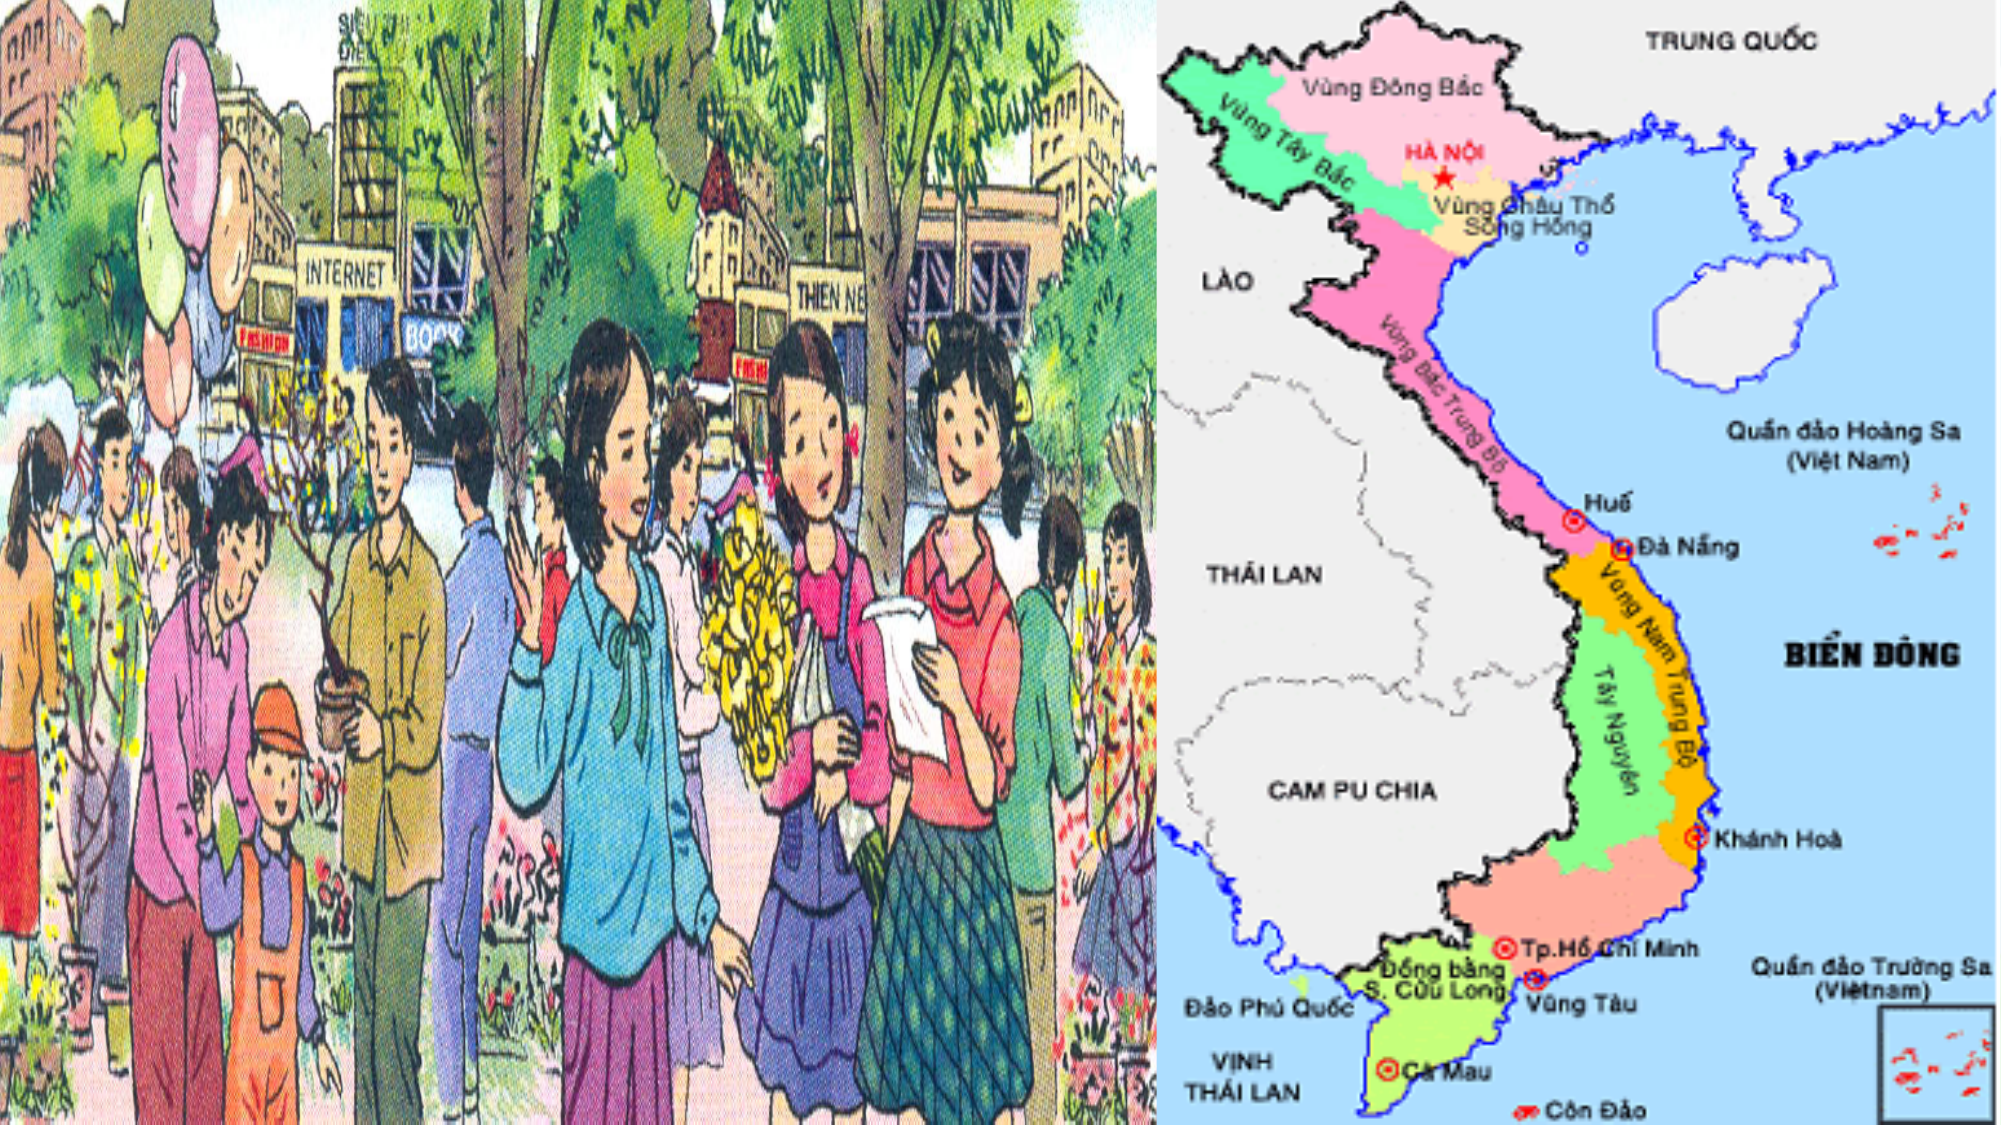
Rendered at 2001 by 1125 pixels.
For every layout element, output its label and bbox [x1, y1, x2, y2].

picture [0, 0, 1157, 1125]
text_box [1157, 0, 2000, 1125]
